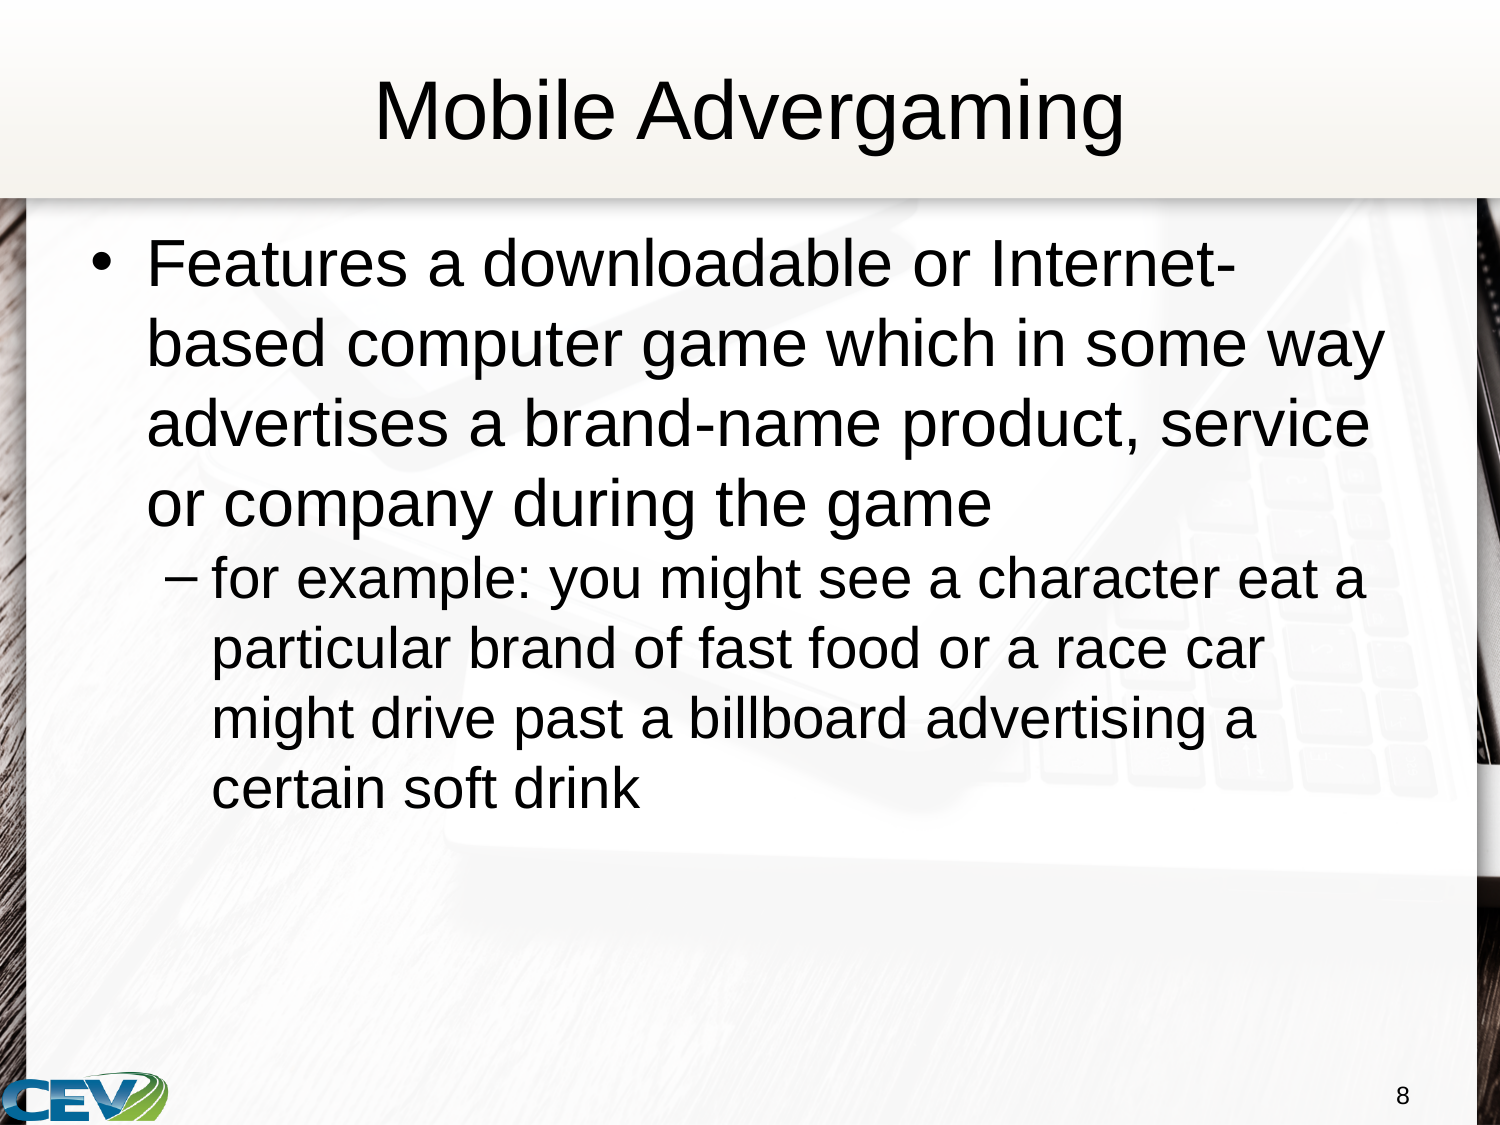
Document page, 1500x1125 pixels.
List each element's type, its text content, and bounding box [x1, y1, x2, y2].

title Mobile Advergaming [75, 12, 1425, 200]
slide_number 8 [1074, 1065, 1425, 1125]
list Features a downloadable or Internet-based computer game which in some way advertises a brand-name product, service or company during the game for example: you might see a character eat a particular brand of fast food or a race car might drive past a billboard advertising a certain soft drink [75, 212, 1425, 1066]
picture [0, 0, 1500, 1125]
